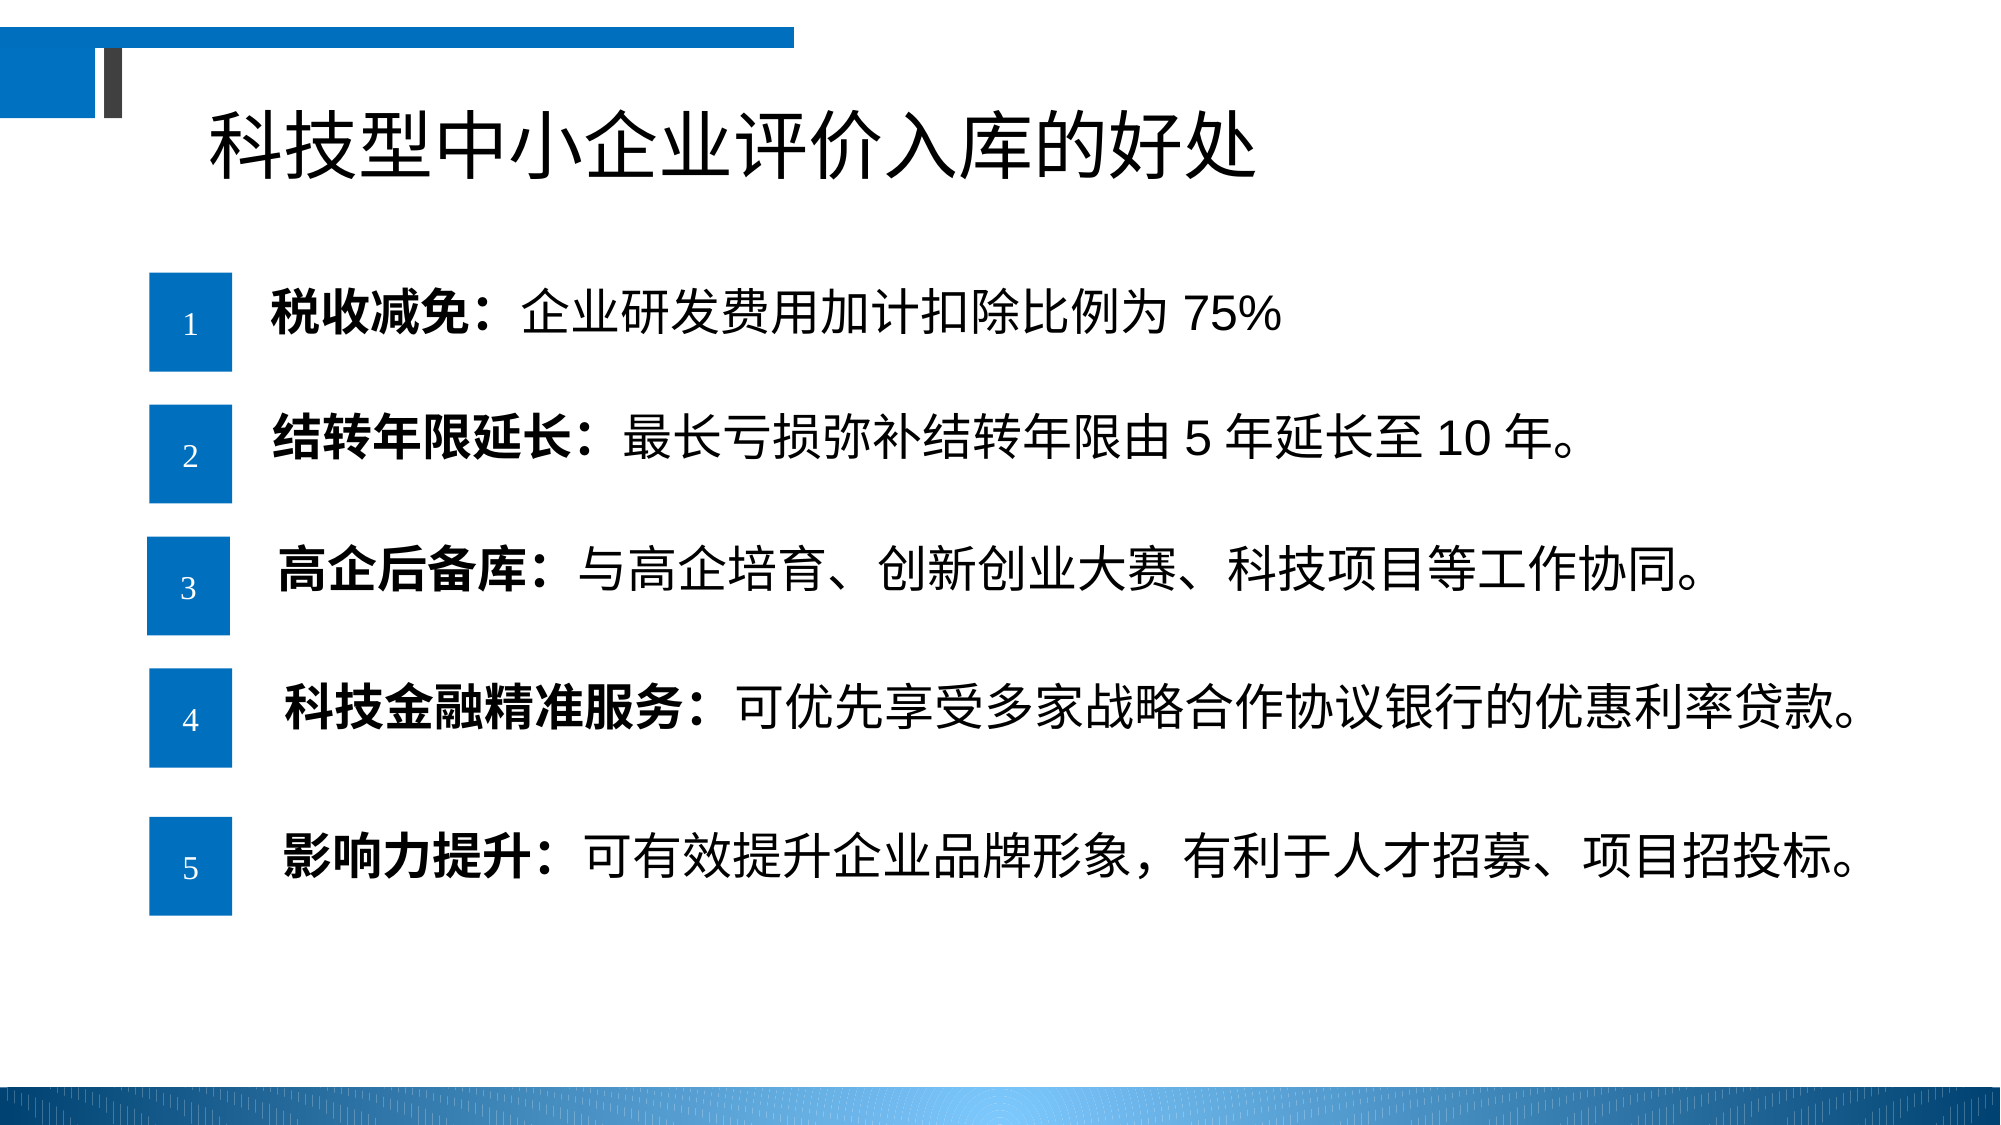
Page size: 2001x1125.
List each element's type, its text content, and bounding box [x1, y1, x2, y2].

text_box 科技型中小企业评价入库的好处 [193, 91, 1458, 197]
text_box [147, 272, 1909, 1071]
picture [0, 0, 2001, 1125]
